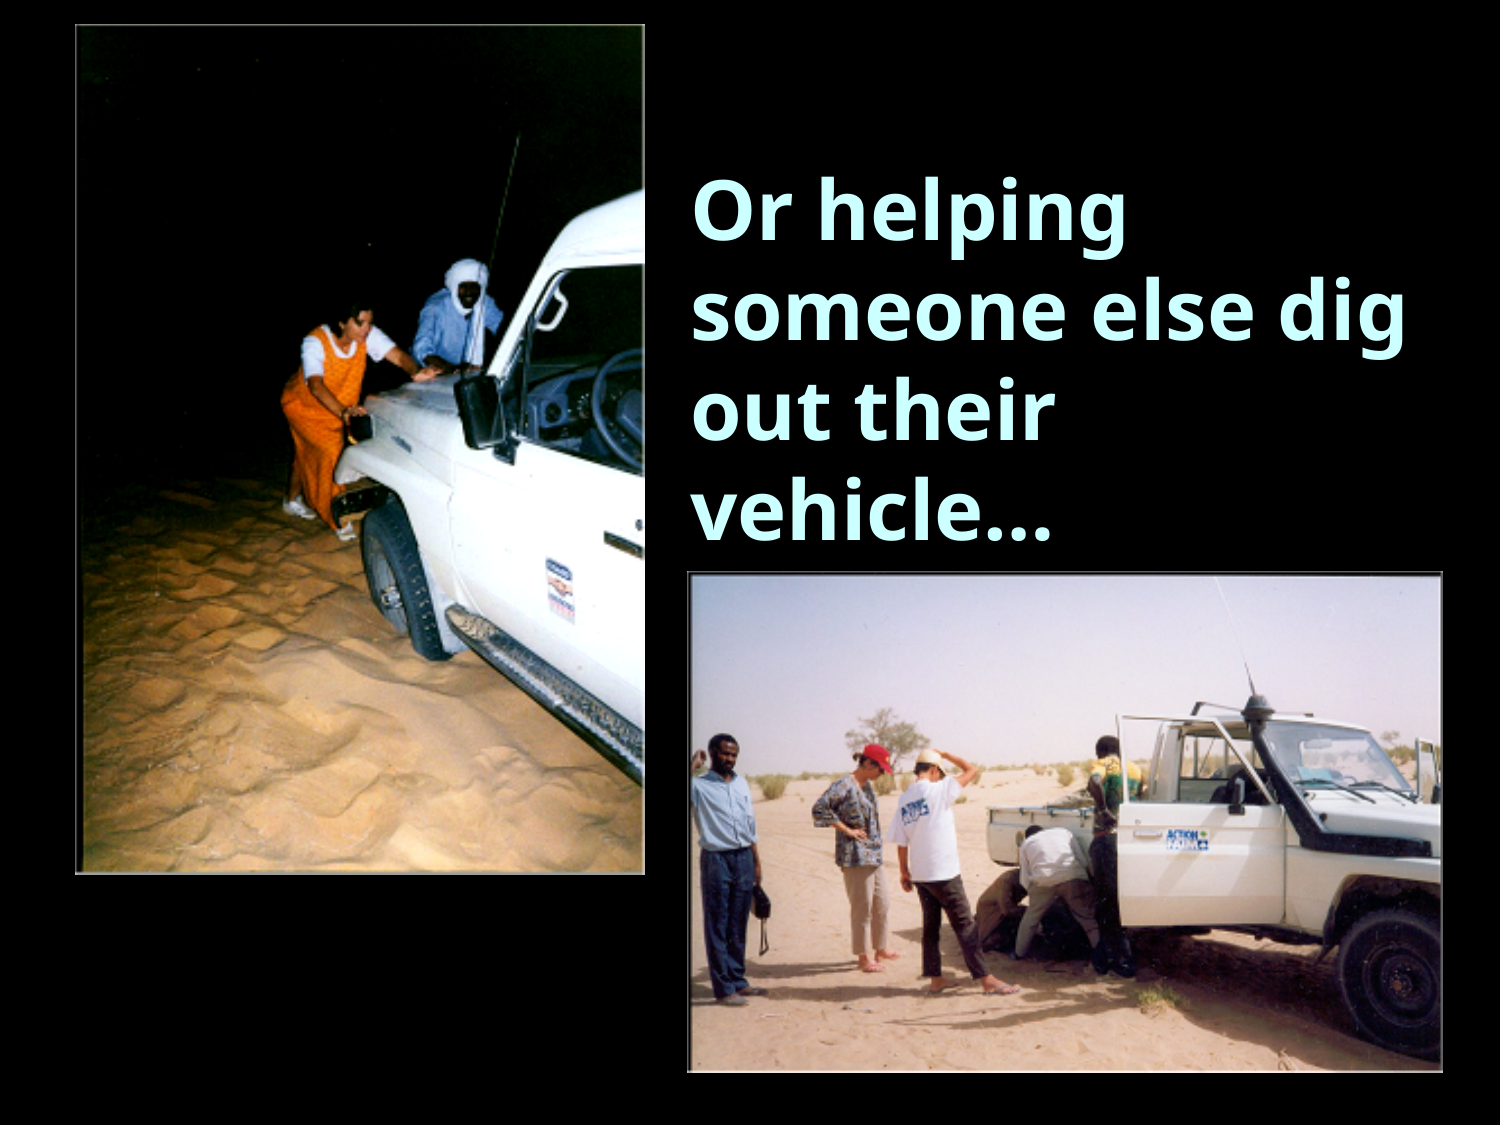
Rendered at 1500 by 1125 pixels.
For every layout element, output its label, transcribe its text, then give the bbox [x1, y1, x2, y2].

list Or helping someone else dig out their vehicle… [675, 149, 1456, 1075]
picture [687, 571, 1443, 1073]
picture [74, 24, 645, 876]
